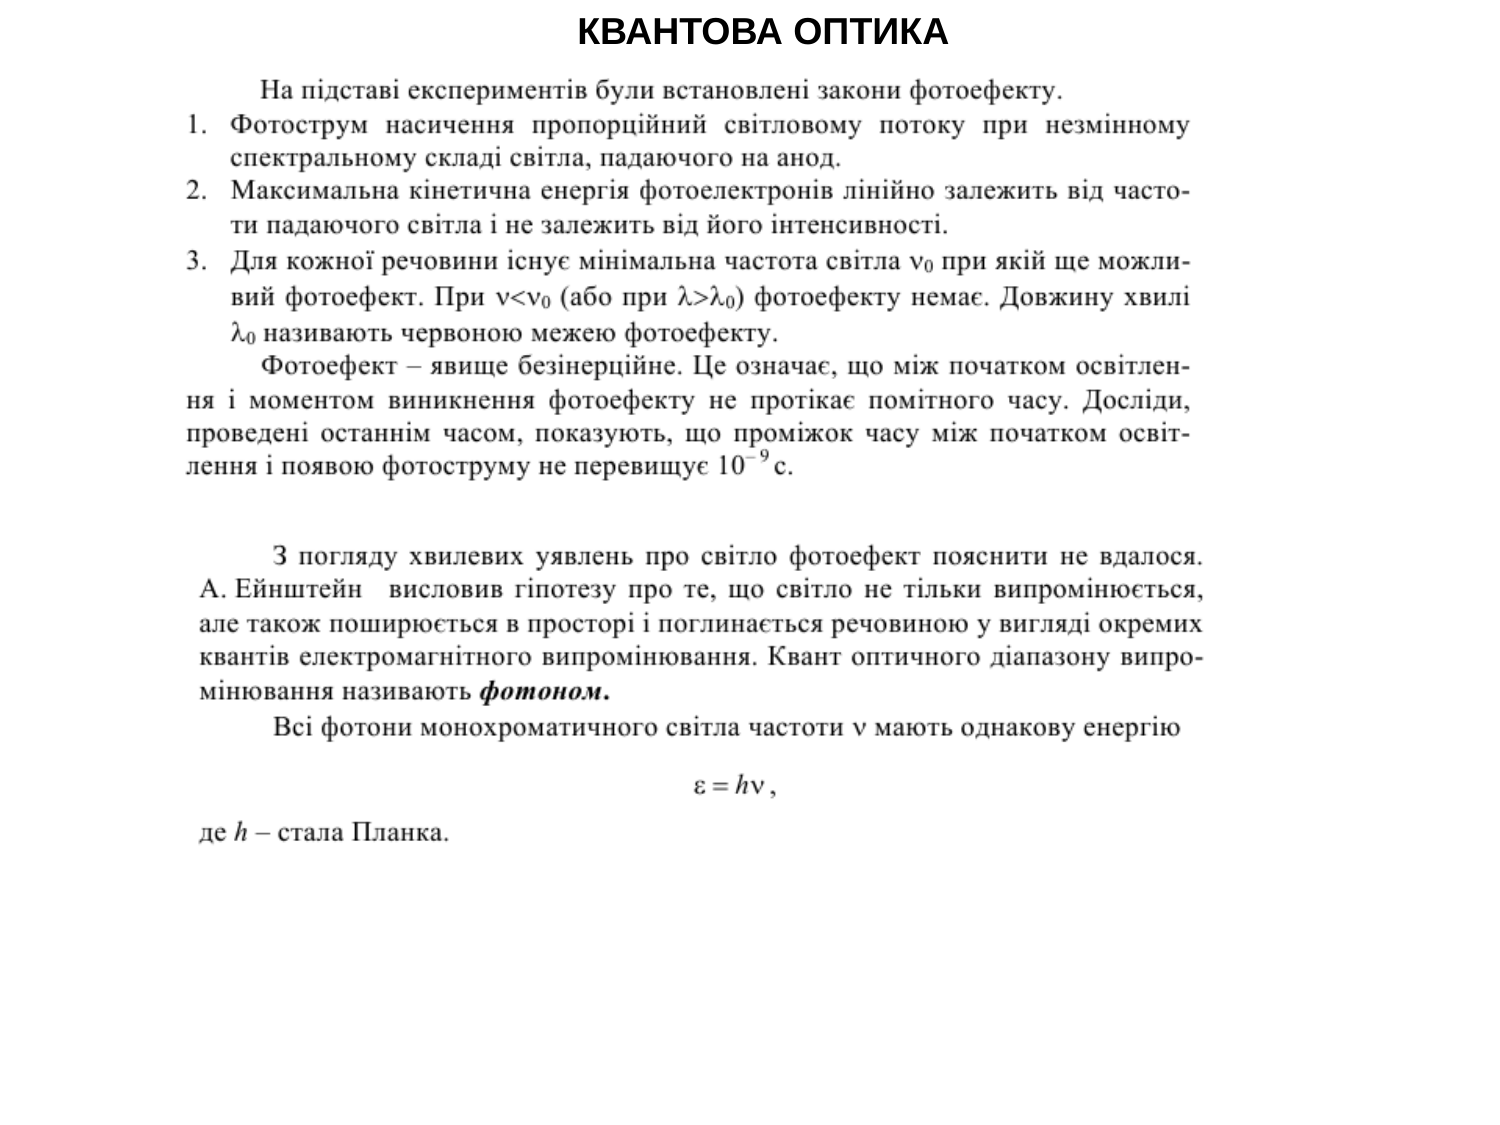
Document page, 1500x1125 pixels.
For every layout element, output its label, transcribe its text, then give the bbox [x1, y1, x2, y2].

picture [182, 538, 1229, 852]
picture [159, 66, 1217, 487]
text_box КВАНТОВА ОПТИКА [88, 0, 1439, 71]
